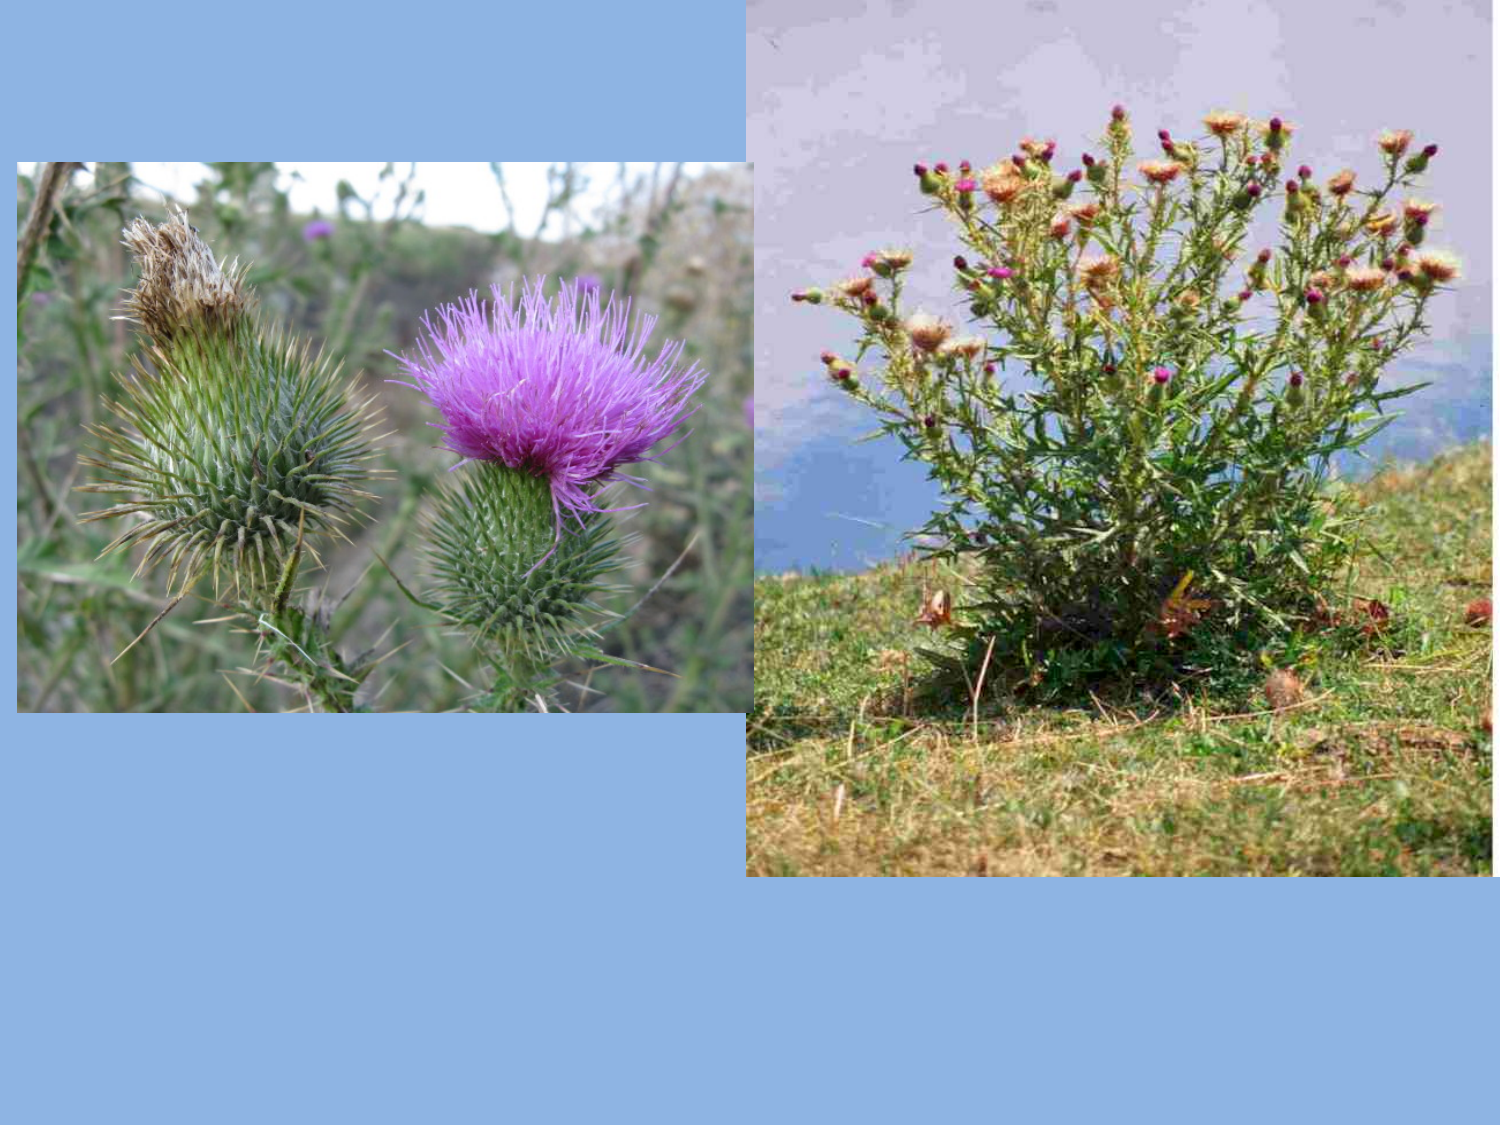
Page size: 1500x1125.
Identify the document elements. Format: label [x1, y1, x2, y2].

picture [17, 0, 1500, 877]
